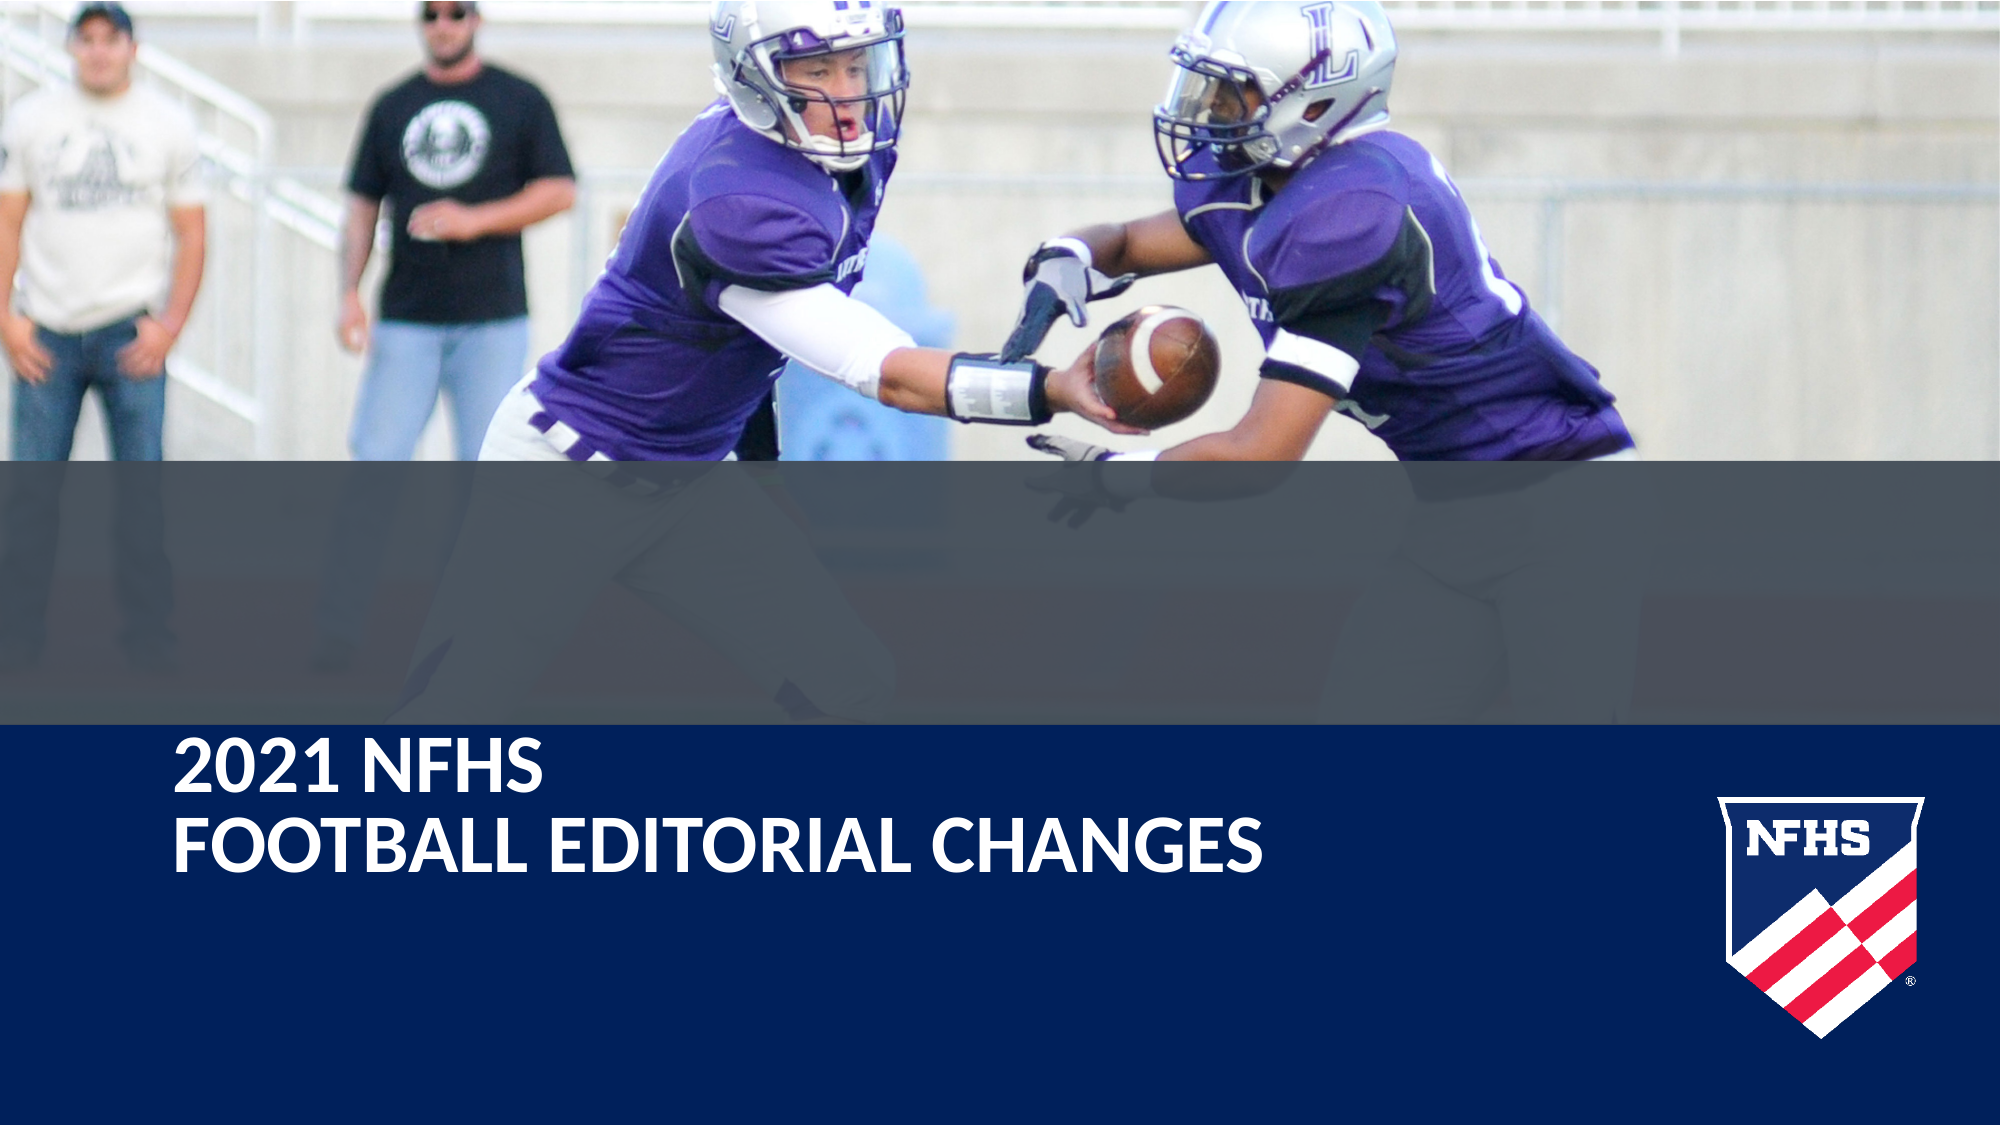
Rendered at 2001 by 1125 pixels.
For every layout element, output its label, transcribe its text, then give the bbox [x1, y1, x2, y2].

title 2021 nfhs football editorial changes [157, 722, 1614, 947]
picture [0, 1, 2000, 460]
picture [1717, 797, 1925, 1039]
